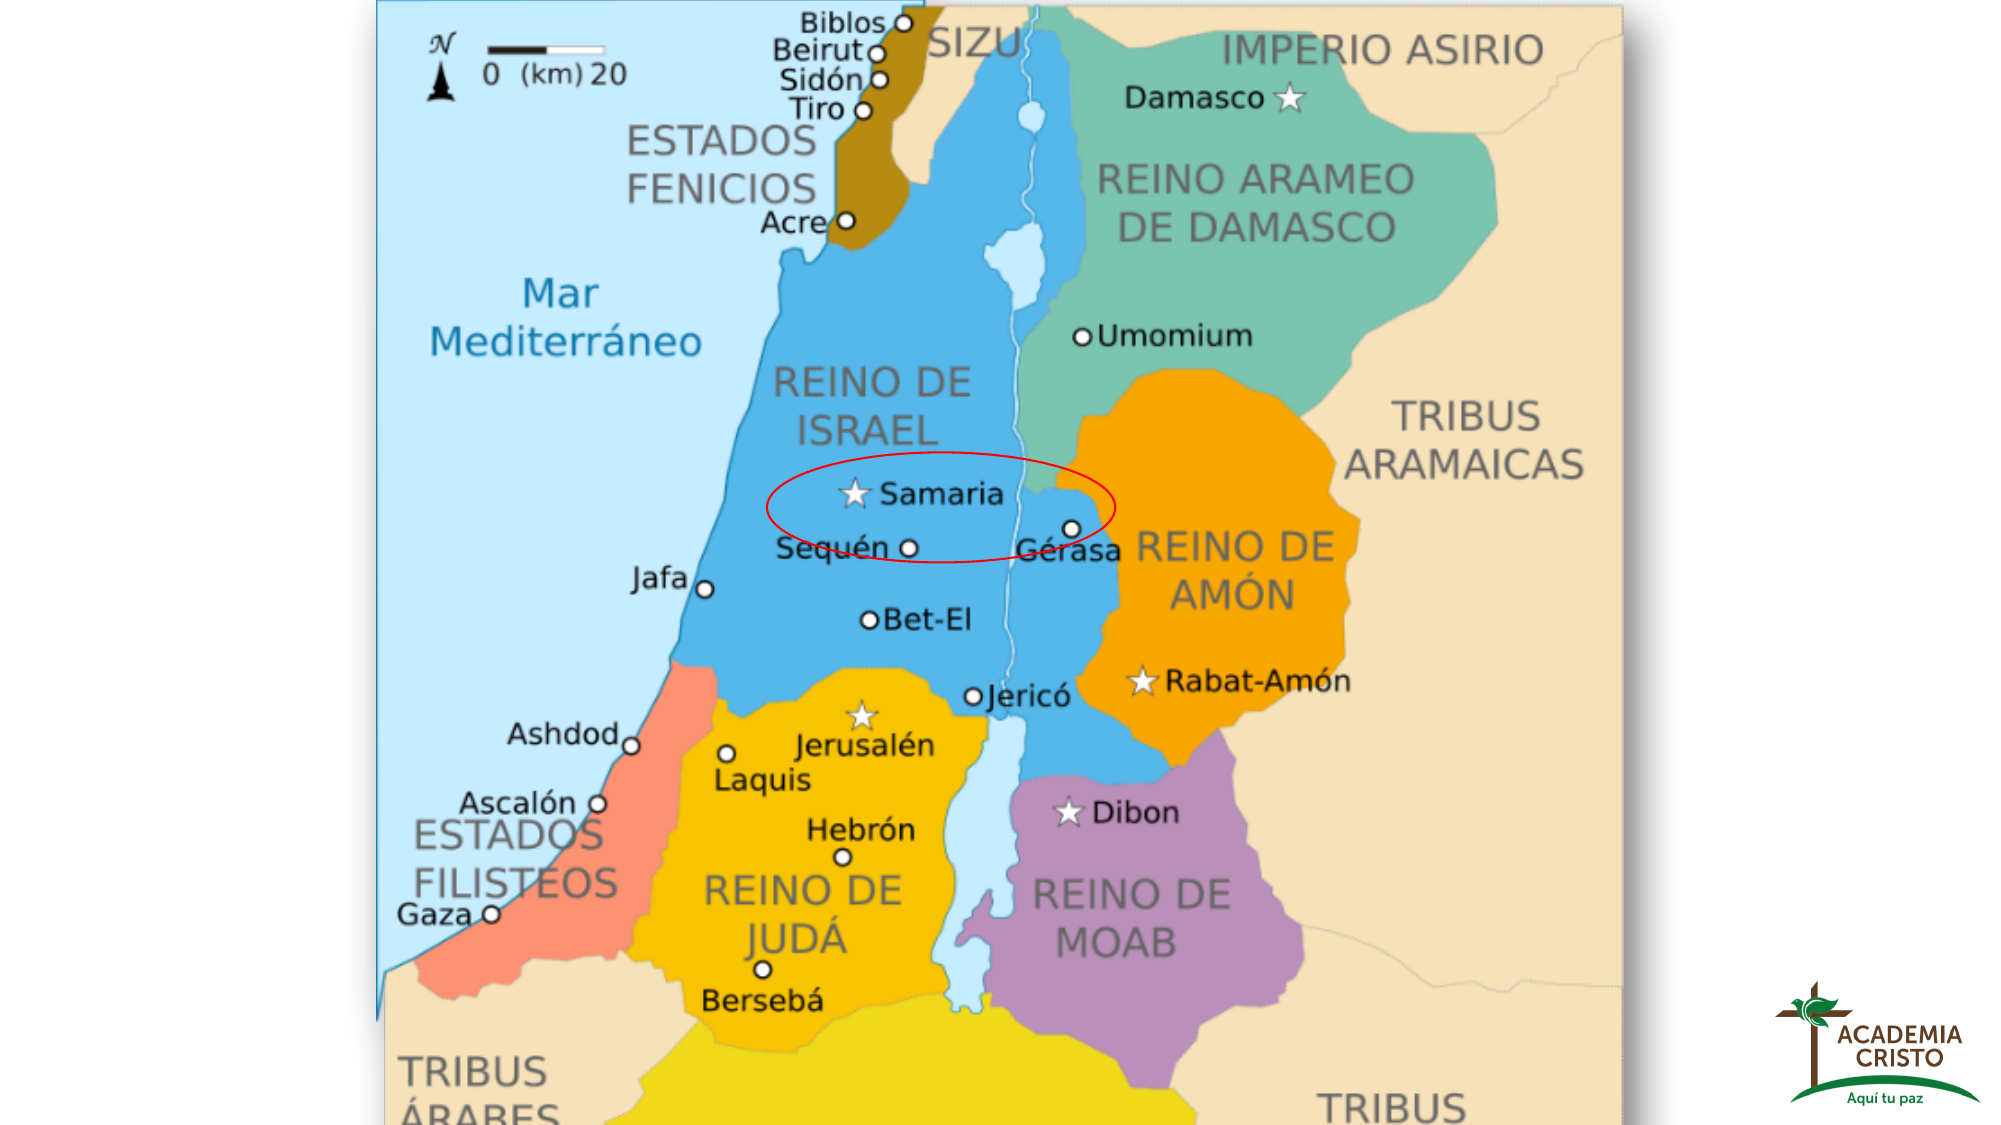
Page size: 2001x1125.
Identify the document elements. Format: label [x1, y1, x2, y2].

picture [376, 0, 1624, 1125]
picture [1759, 972, 2000, 1125]
